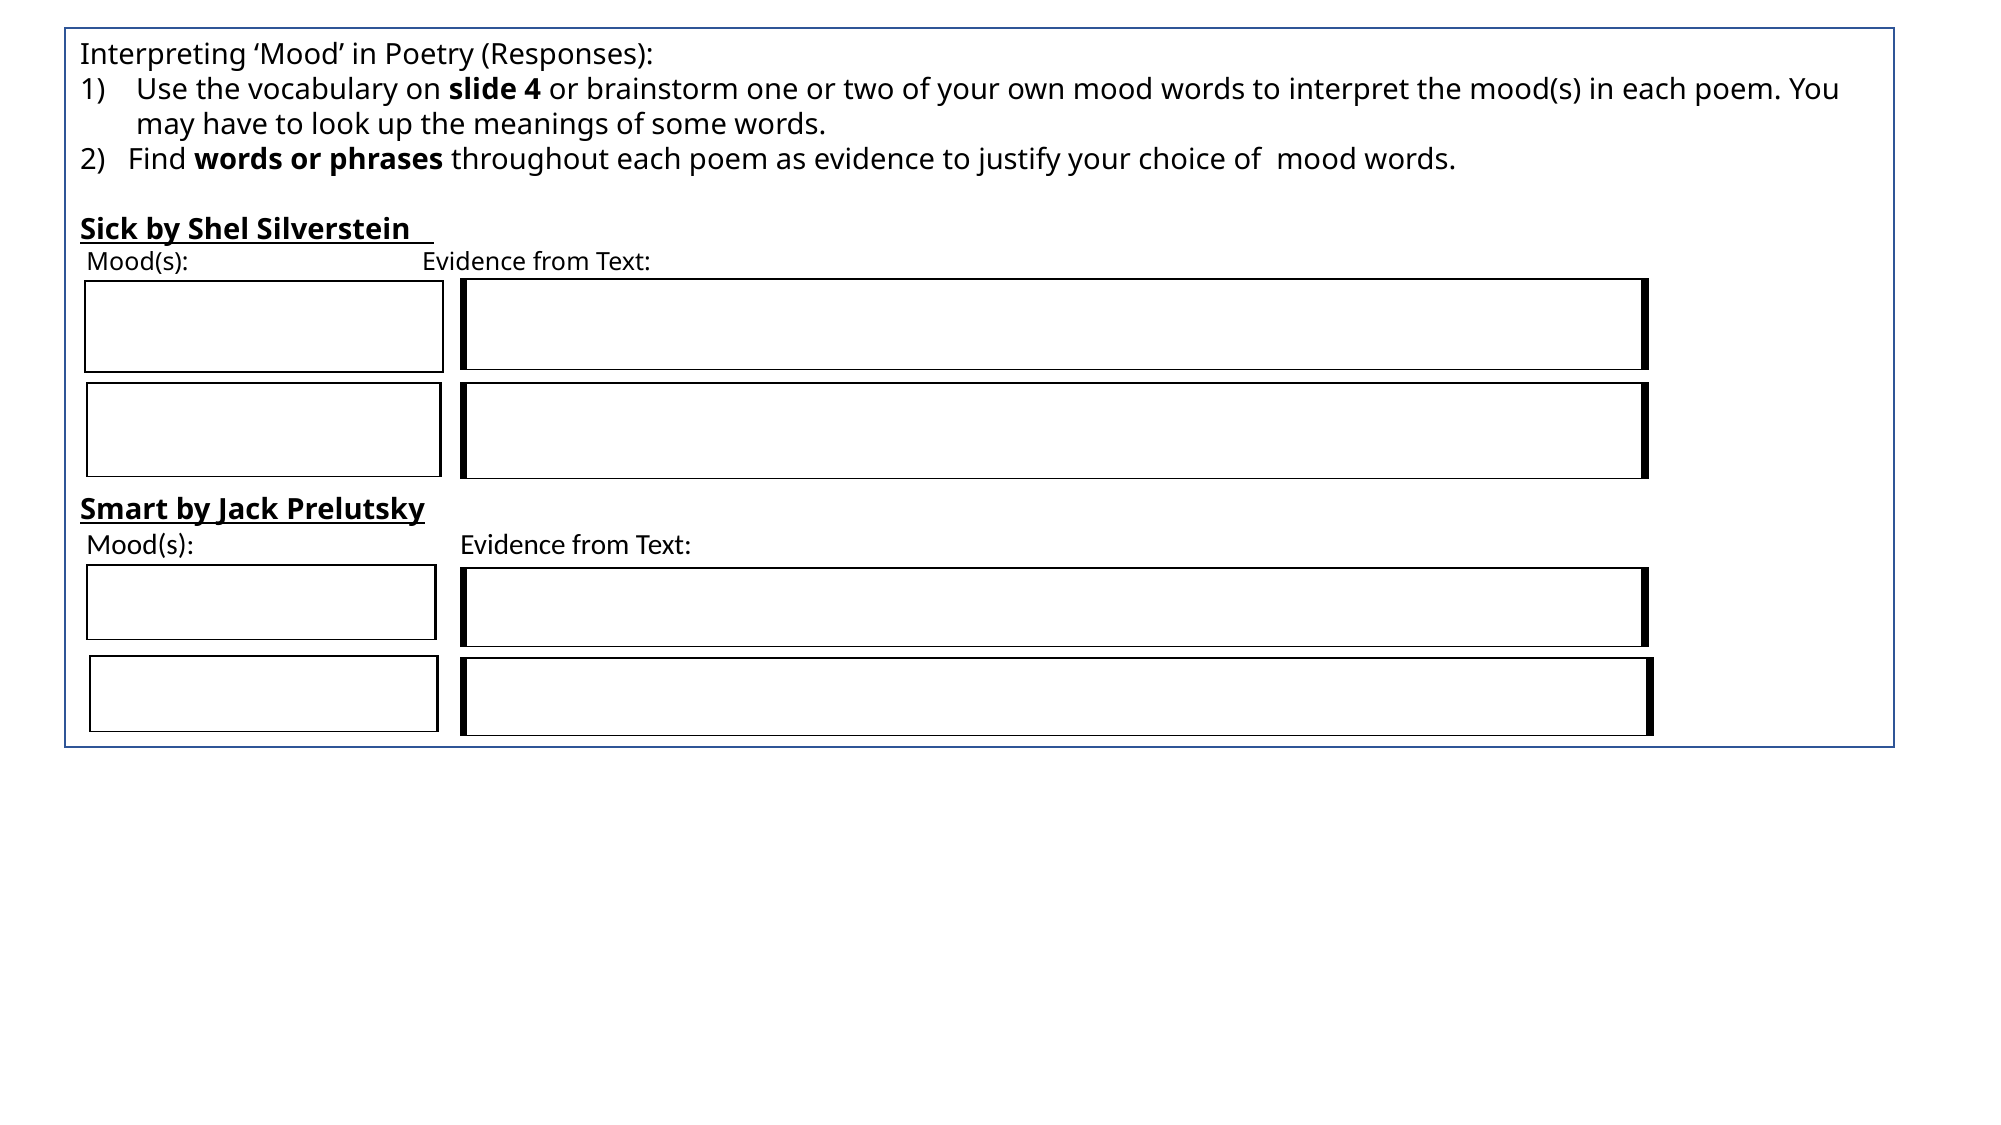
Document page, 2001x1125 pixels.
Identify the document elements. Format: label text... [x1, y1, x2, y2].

picture [89, 655, 439, 732]
picture [460, 657, 1654, 736]
picture [86, 564, 437, 641]
text_box [84, 280, 444, 373]
picture [86, 382, 442, 477]
text_box Interpreting ‘Mood’ in Poetry (Responses): Use the vocabulary on slide 4 or brainstorm one or two of your own mood words to interpret the mood(s) in each poem. You may have to look up the meanings of some words. 2) Find words or phrases throughout each poem as evidence to justify your choice of mood words. Sick by Shel Silverstein Mood(s): Evidence from Text: Smart by Jack Prelutsky Mood(s): Evidence from Text: [64, 27, 1895, 748]
picture [460, 382, 1649, 479]
picture [460, 567, 1649, 647]
picture [460, 278, 1649, 370]
